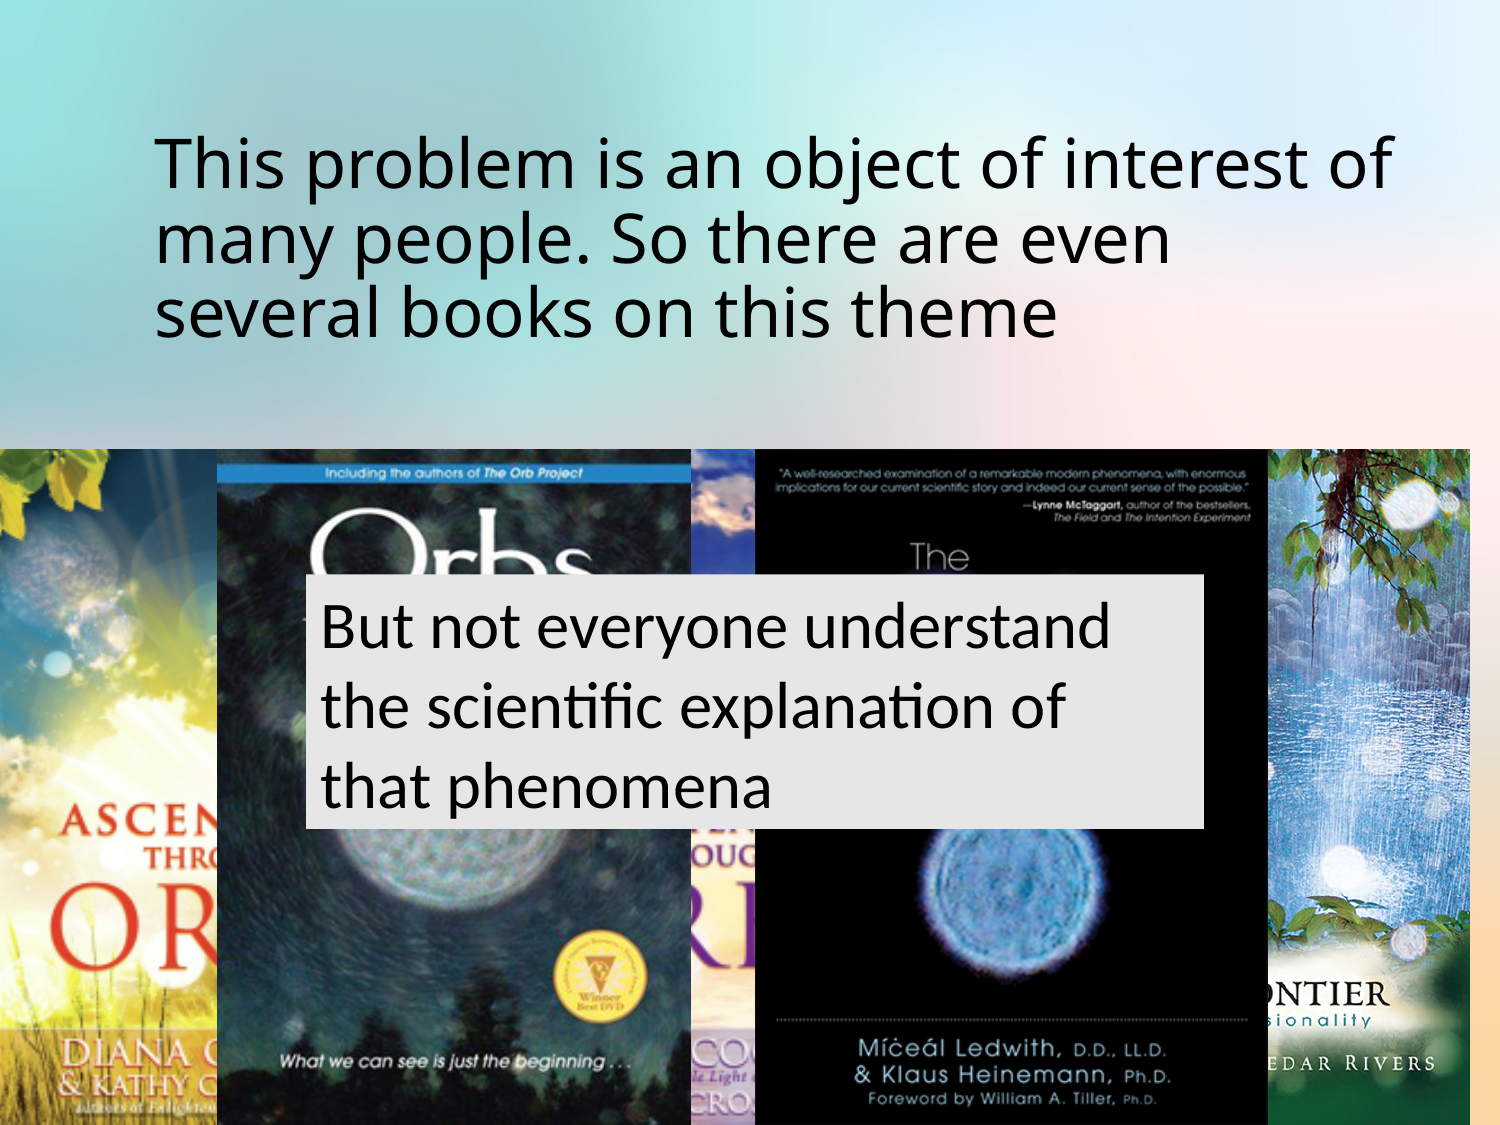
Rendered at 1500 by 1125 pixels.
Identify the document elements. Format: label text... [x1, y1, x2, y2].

picture [0, 0, 1500, 1125]
title This problem is an object of interest of many people. So there are even several books on this theme [139, 90, 1434, 392]
